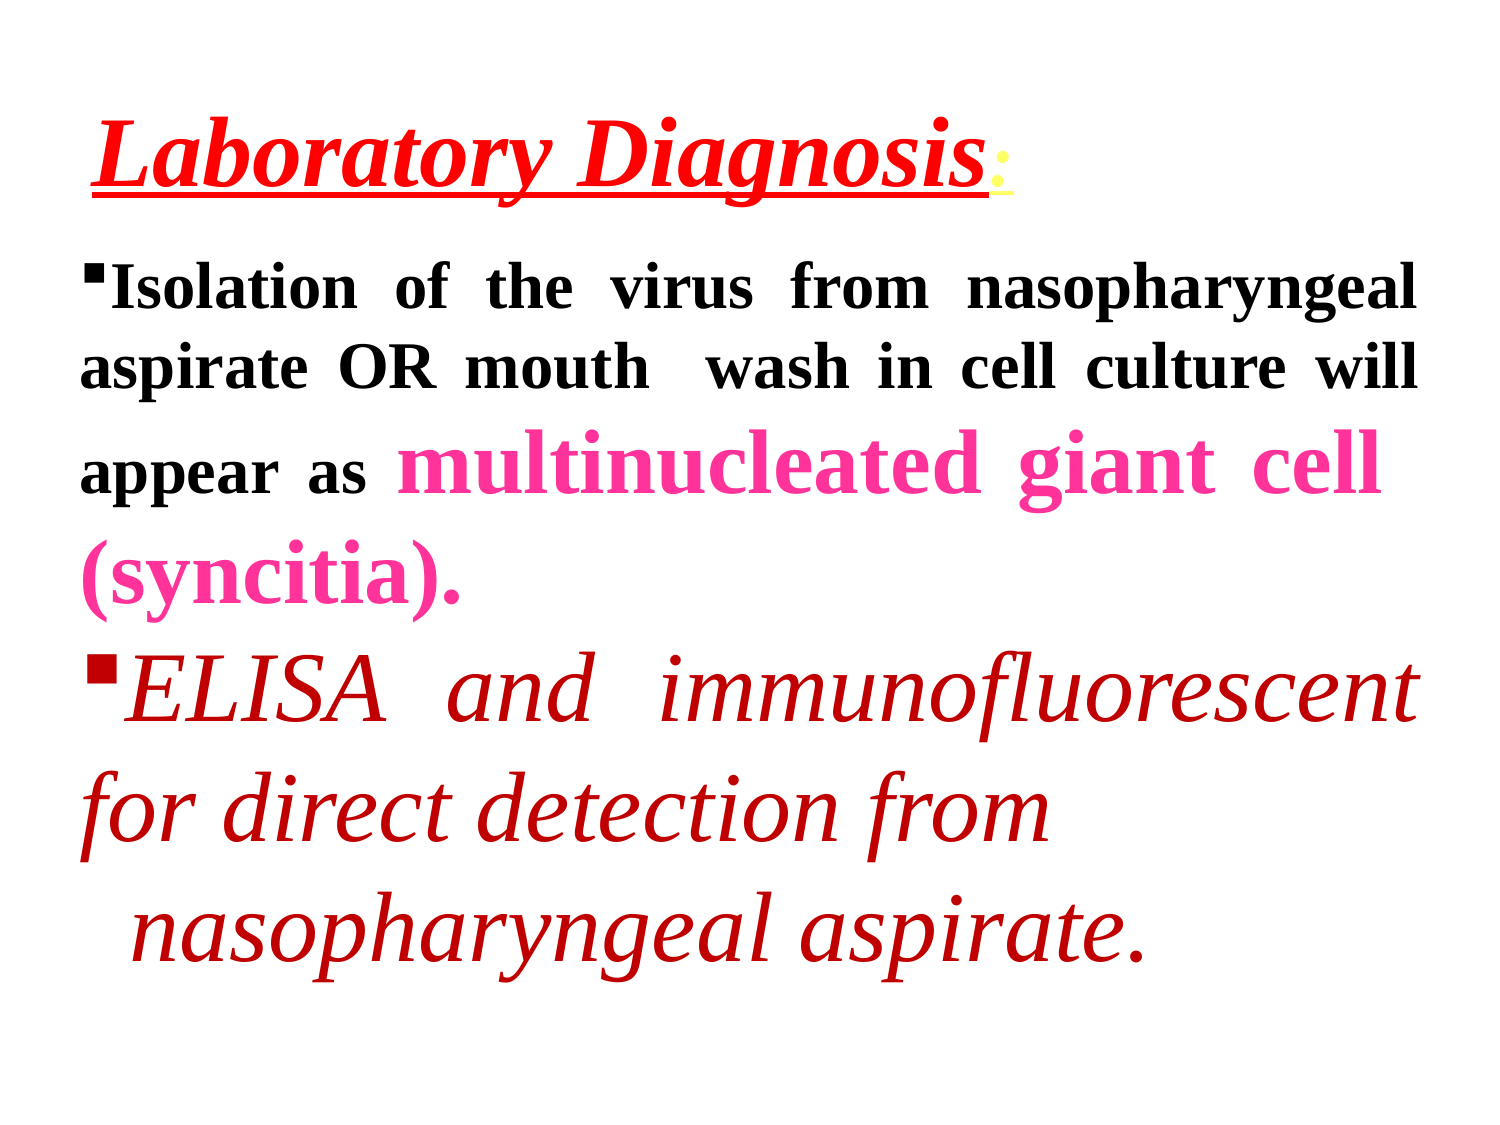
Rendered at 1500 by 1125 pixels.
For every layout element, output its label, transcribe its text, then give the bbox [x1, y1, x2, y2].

text_box Laboratory Diagnosis: [76, 79, 1165, 215]
text_box Isolation of the virus from nasopharyngeal aspirate OR mouth wash in cell culture will appear as multinucleated giant cell (syncitia). ELISA and immunofluorescent for direct detection from nasopharyngeal aspirate. [64, 234, 1436, 989]
